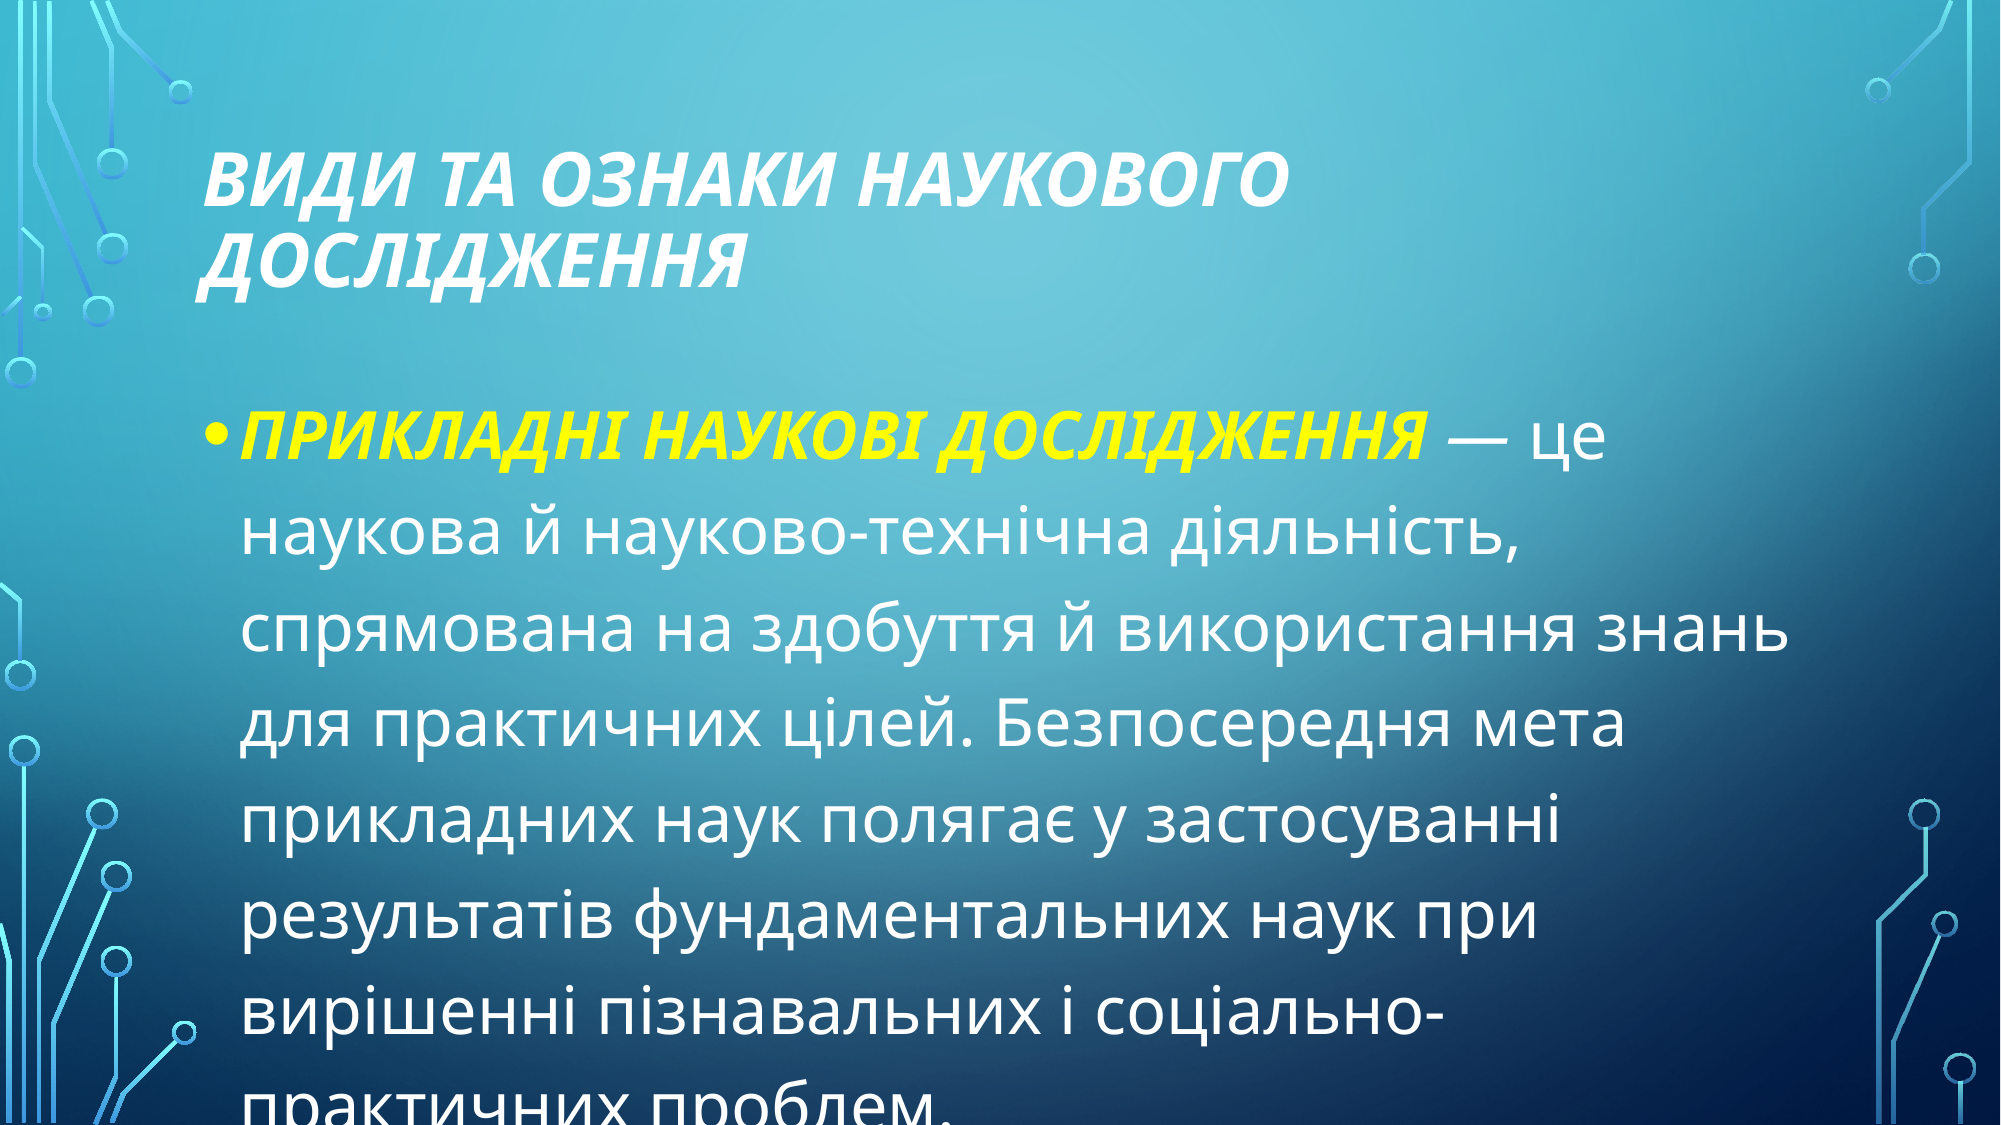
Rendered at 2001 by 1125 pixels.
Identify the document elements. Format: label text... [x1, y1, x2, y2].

title Види та ознаки наукового дослідження [187, 101, 1813, 344]
list ПРИКЛАДНІ НАУКОВІ ДОСЛІДЖЕННЯ — це наукова й науково-технічна діяльність, спрямована на здобуття й використання знань для практичних цілей. Безпосередня мета прикладних наук полягає у застосуванні результатів фундаментальних наук при вирішенні пізнавальних і соціально-практичних проблем. [187, 369, 1813, 950]
